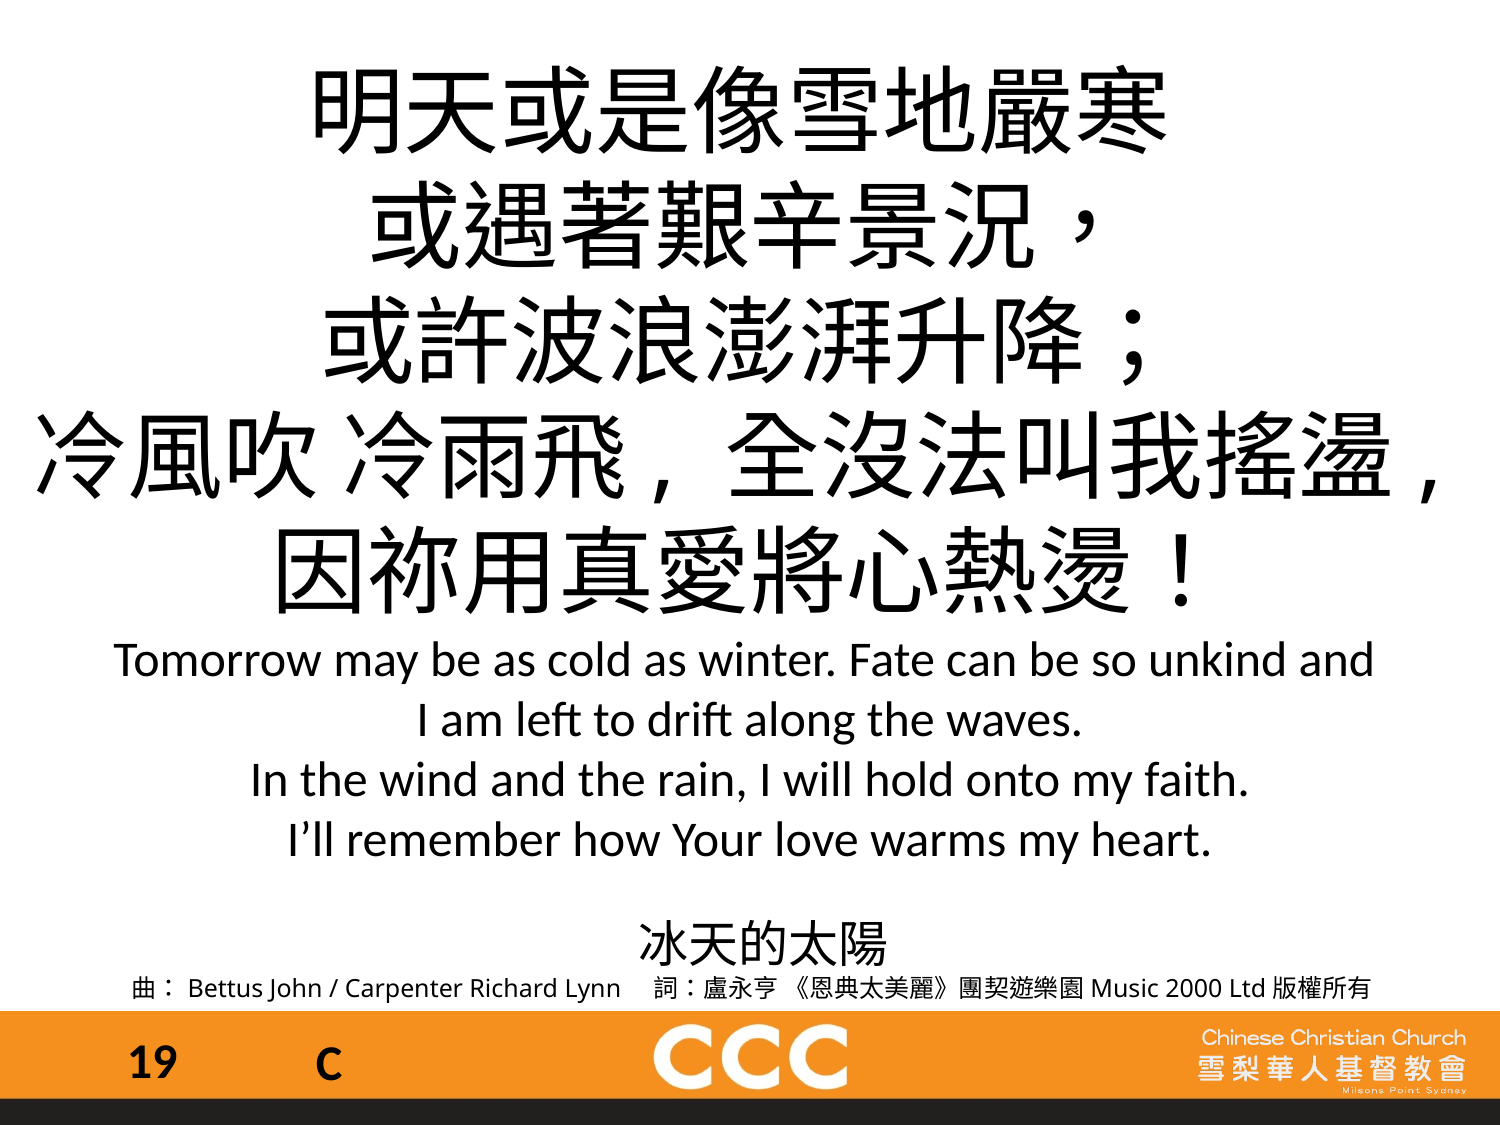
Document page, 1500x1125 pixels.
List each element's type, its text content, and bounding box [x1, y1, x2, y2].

slide_number 19 [112, 1020, 215, 1094]
text_box C [301, 1023, 431, 1099]
text_box 冰天的太陽 曲：Bettus John / Carpenter Richard Lynn 詞：盧永亨 《恩典太美麗》團契遊樂園Music 2000 Ltd版權所有 [2, 905, 1500, 1010]
picture [0, 1011, 1500, 1125]
text_box 明天或是像雪地嚴寒 或遇著艱辛景況， 或許波浪澎湃升降； 冷風吹 冷雨飛, 全沒法叫我搖盪, 因祢用真愛將心熱燙！ Tomorrow may be as cold as winter. Fate can be so unkind and I am left to drift along the waves. In the wind and the rain, I will hold onto my faith. I’ll remember how Your love warms my heart. [0, 43, 1500, 874]
